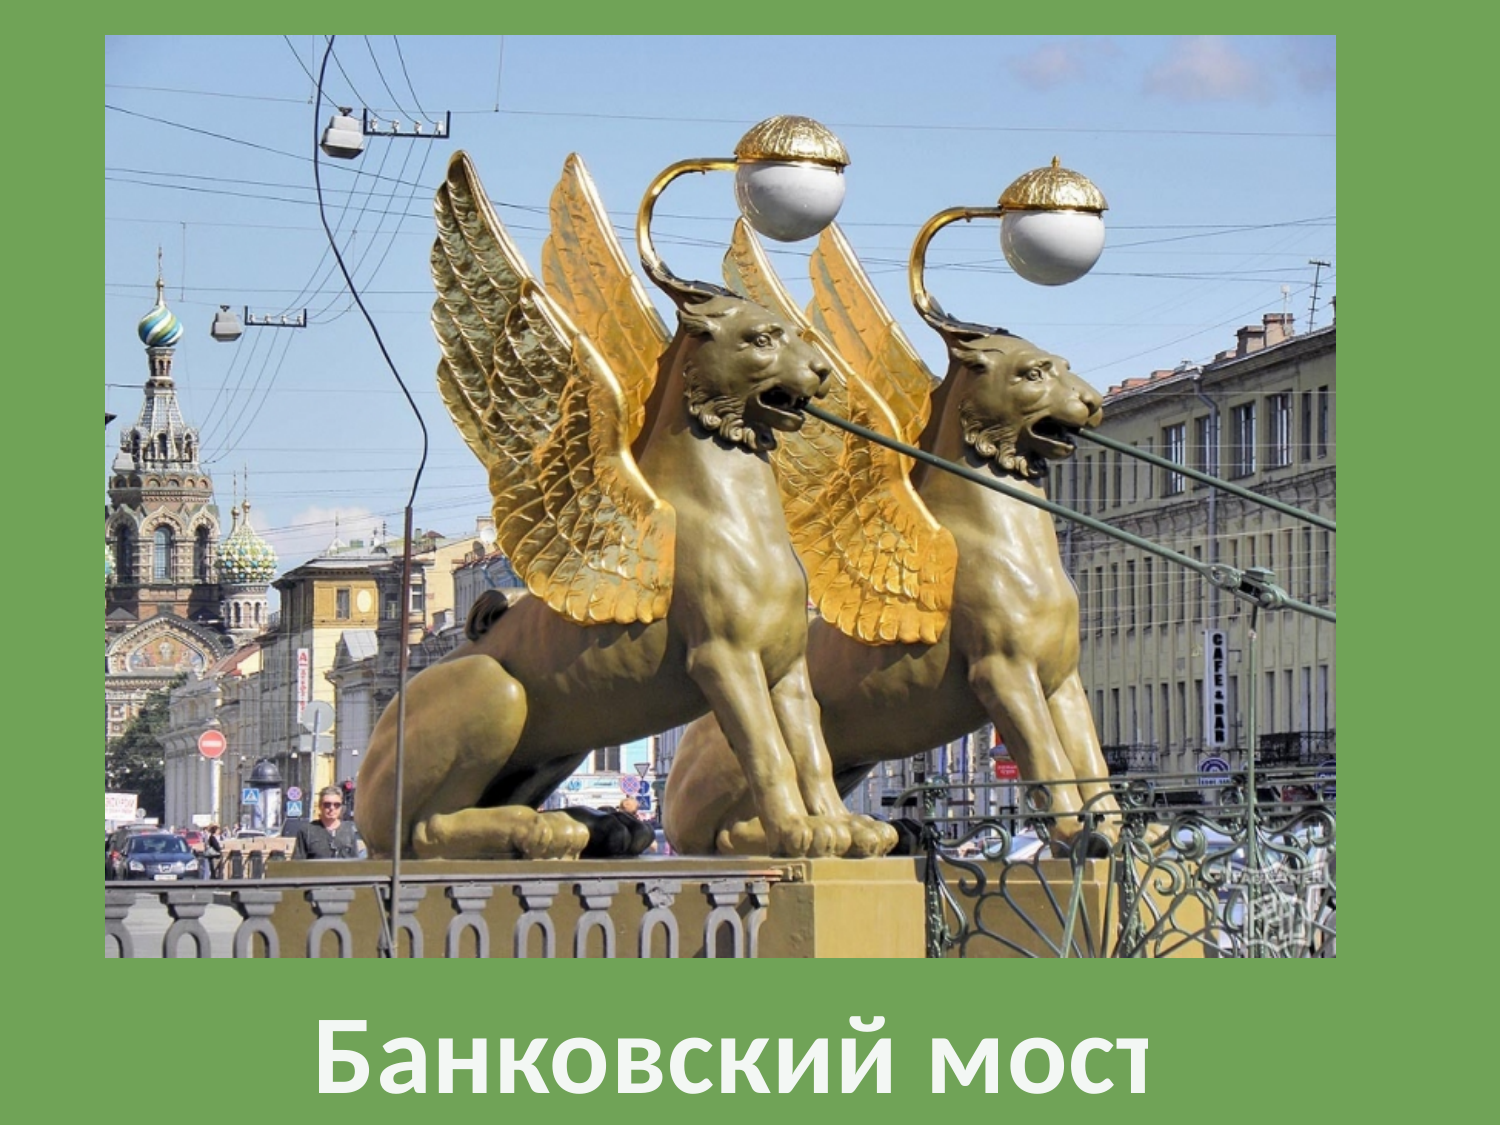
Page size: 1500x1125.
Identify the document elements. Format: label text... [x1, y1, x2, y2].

text_box Банковский мост [297, 973, 1177, 1124]
picture [105, 34, 1337, 959]
